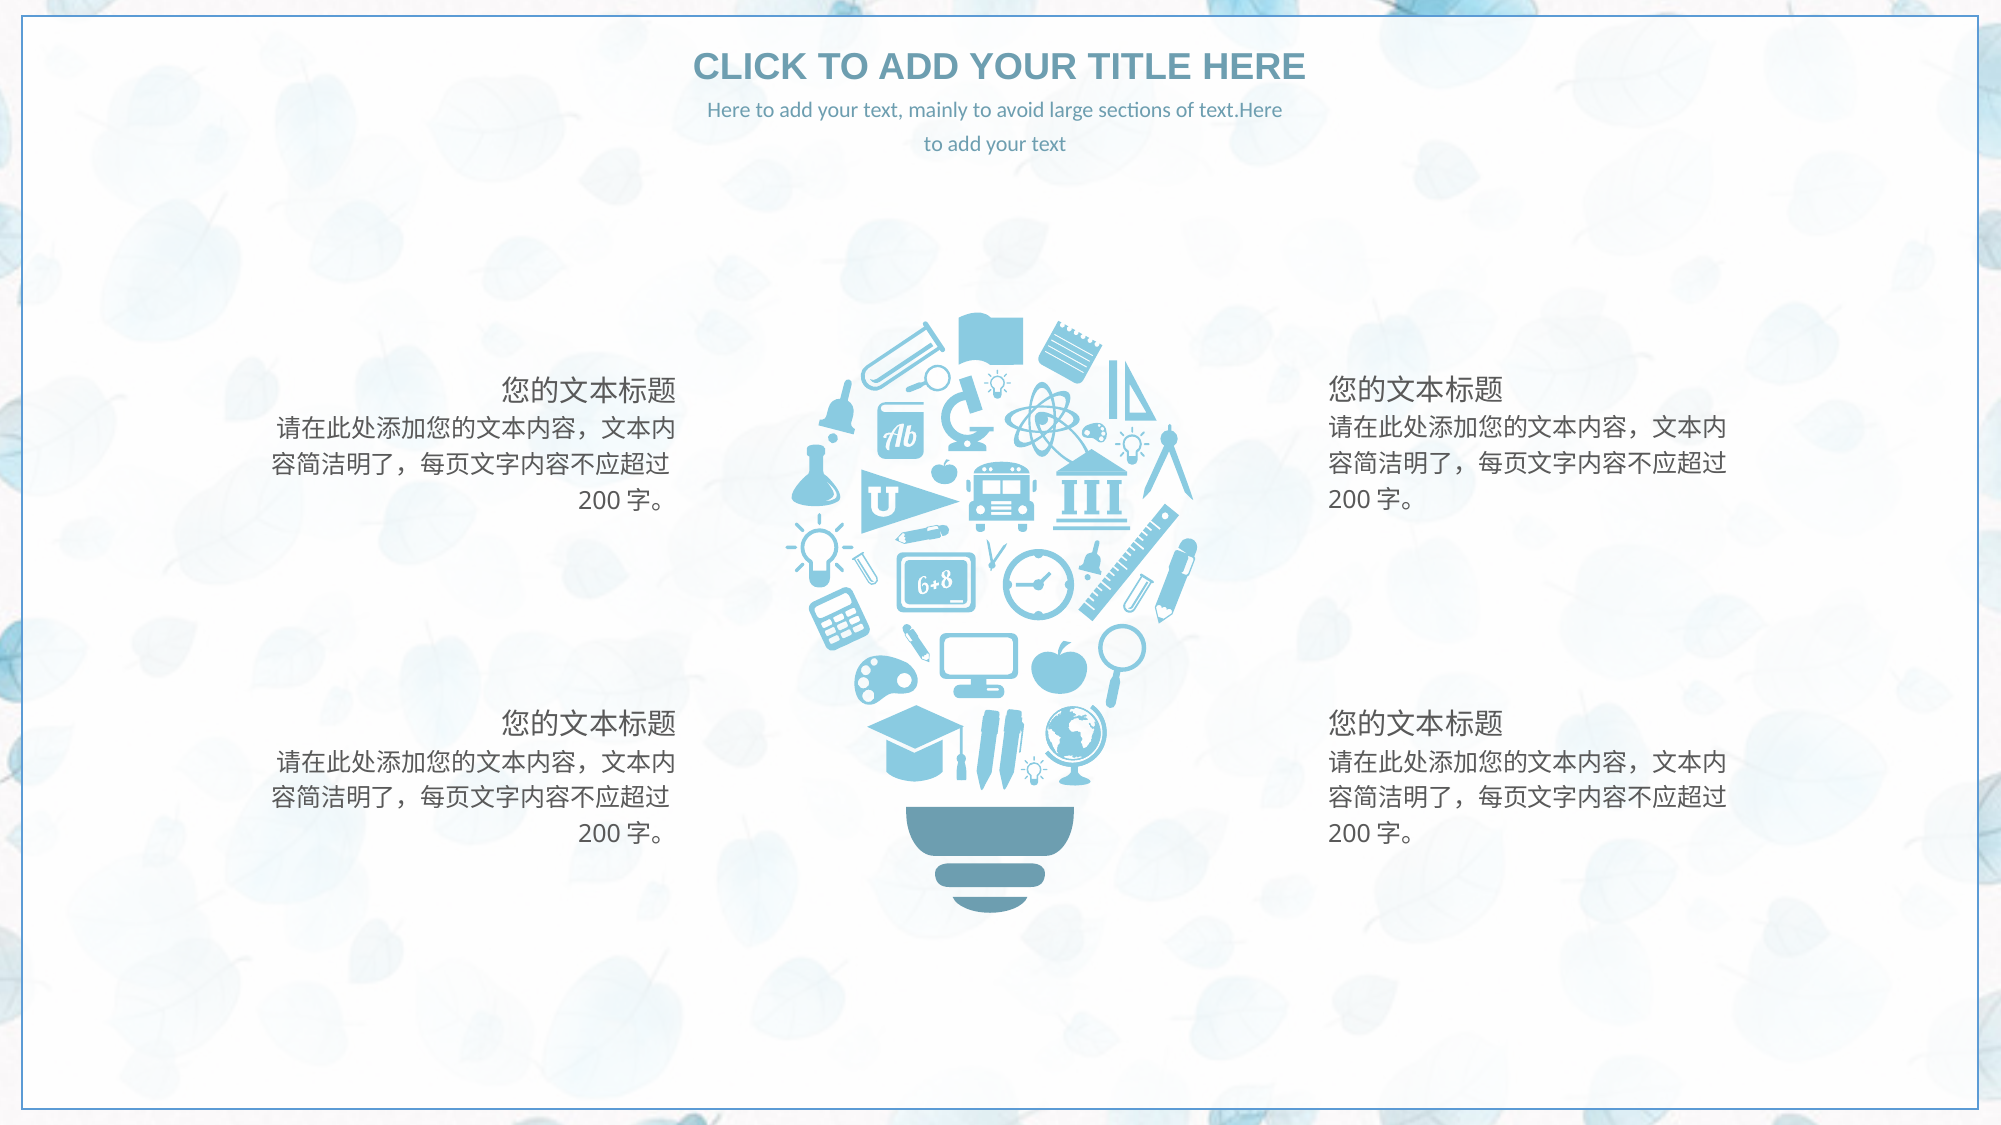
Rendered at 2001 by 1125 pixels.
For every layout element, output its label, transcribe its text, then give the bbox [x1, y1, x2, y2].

text_box CLICK TO ADD YOUR TITLE HERE [678, 34, 1322, 95]
text_box [1013, 390, 1071, 448]
text_box [1032, 479, 1037, 493]
text_box [986, 539, 993, 564]
text_box [1004, 405, 1035, 430]
text_box [1107, 510, 1122, 515]
text_box [0, 0, 2000, 1125]
text_box [1119, 431, 1145, 465]
text_box [1105, 676, 1121, 709]
text_box [1006, 709, 1022, 717]
text_box [1021, 428, 1039, 433]
text_box [791, 444, 841, 507]
text_box [973, 461, 1030, 474]
text_box [1084, 510, 1100, 515]
text_box [988, 562, 996, 569]
text_box [935, 863, 1045, 888]
text_box [828, 433, 838, 444]
text_box [976, 732, 997, 784]
text_box [1154, 538, 1198, 624]
text_box [785, 545, 798, 550]
text_box [1050, 398, 1056, 406]
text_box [1044, 704, 1107, 786]
text_box [1064, 485, 1075, 514]
text_box [902, 624, 930, 663]
text_box 您的文本标题 请在此处添加您的文本内容，文本内容简洁明了，每页文字内容不应超过200字。 [1328, 698, 1751, 848]
text_box [1029, 433, 1034, 441]
text_box [931, 464, 958, 485]
text_box [808, 587, 870, 651]
text_box [999, 732, 1020, 785]
text_box [1050, 433, 1056, 444]
text_box Here to add your text, mainly to avoid large sections of text.Here to add your text [687, 79, 1303, 164]
text_box [1084, 574, 1091, 581]
text_box [1018, 523, 1028, 532]
text_box [1056, 472, 1128, 476]
text_box [870, 342, 934, 383]
text_box [1169, 443, 1194, 501]
text_box 您的文本标题 请在此处添加您的文本内容，文本内容简洁明了，每页文字内容不应超过200字。 [254, 698, 677, 848]
text_box [1123, 577, 1151, 613]
text_box [841, 545, 854, 550]
text_box [817, 513, 822, 526]
text_box [1018, 720, 1025, 753]
text_box [987, 369, 1007, 399]
text_box [1039, 405, 1064, 411]
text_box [867, 705, 968, 782]
text_box [1078, 540, 1102, 575]
text_box [941, 375, 994, 452]
text_box [1056, 518, 1128, 523]
text_box 您的文本标题 请在此处添加您的文本内容，文本内容简洁明了，每页文字内容不应超过200字。 [254, 365, 677, 515]
text_box [979, 783, 986, 791]
text_box [800, 528, 839, 588]
text_box [1028, 416, 1032, 430]
text_box [1109, 485, 1119, 514]
text_box [966, 479, 971, 493]
text_box [835, 562, 844, 573]
text_box [922, 321, 946, 353]
text_box [1029, 381, 1053, 406]
text_box [852, 551, 865, 561]
text_box [1078, 503, 1180, 622]
text_box [1032, 443, 1051, 457]
text_box [895, 524, 950, 544]
text_box [1038, 320, 1103, 384]
text_box [1036, 413, 1049, 426]
text_box [1109, 360, 1118, 419]
text_box [1168, 423, 1172, 434]
text_box [980, 715, 1000, 734]
text_box [856, 558, 875, 582]
text_box 您的文本标题 请在此处添加您的文本内容，文本内容简洁明了，每页文字内容不应超过200字。 [1328, 364, 1751, 514]
text_box [794, 522, 805, 533]
text_box [1142, 442, 1172, 500]
text_box [854, 655, 918, 705]
text_box [794, 562, 805, 573]
text_box [818, 379, 855, 435]
text_box [1034, 411, 1088, 463]
text_box [1061, 510, 1077, 515]
text_box [1125, 360, 1157, 421]
text_box [896, 552, 976, 613]
text_box [1112, 668, 1121, 677]
text_box [21, 15, 1979, 1110]
text_box [1140, 573, 1154, 584]
text_box [984, 709, 1000, 717]
text_box [1049, 427, 1068, 433]
text_box [958, 312, 1024, 365]
text_box [1056, 448, 1128, 472]
text_box [1020, 760, 1044, 786]
text_box [1003, 715, 1023, 734]
text_box [877, 402, 924, 459]
text_box [991, 543, 1008, 565]
text_box [1098, 623, 1147, 672]
text_box [968, 475, 1035, 521]
text_box [1053, 526, 1131, 531]
text_box [1002, 782, 1008, 790]
text_box [1160, 430, 1178, 446]
text_box [1002, 549, 1075, 621]
text_box [1081, 422, 1107, 443]
text_box [835, 522, 844, 533]
text_box [1107, 480, 1122, 485]
text_box [1066, 409, 1080, 428]
text_box [1086, 485, 1097, 514]
text_box [1084, 480, 1100, 485]
text_box [1128, 581, 1149, 609]
text_box [905, 382, 923, 393]
text_box [924, 364, 951, 392]
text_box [1031, 640, 1088, 694]
text_box [1015, 571, 1052, 591]
text_box [975, 523, 985, 532]
text_box [905, 805, 1075, 857]
text_box [854, 554, 878, 585]
text_box [861, 469, 960, 534]
text_box [943, 459, 950, 469]
text_box [1061, 480, 1077, 485]
text_box [951, 895, 1029, 914]
text_box [860, 327, 939, 391]
text_box [939, 633, 1019, 699]
